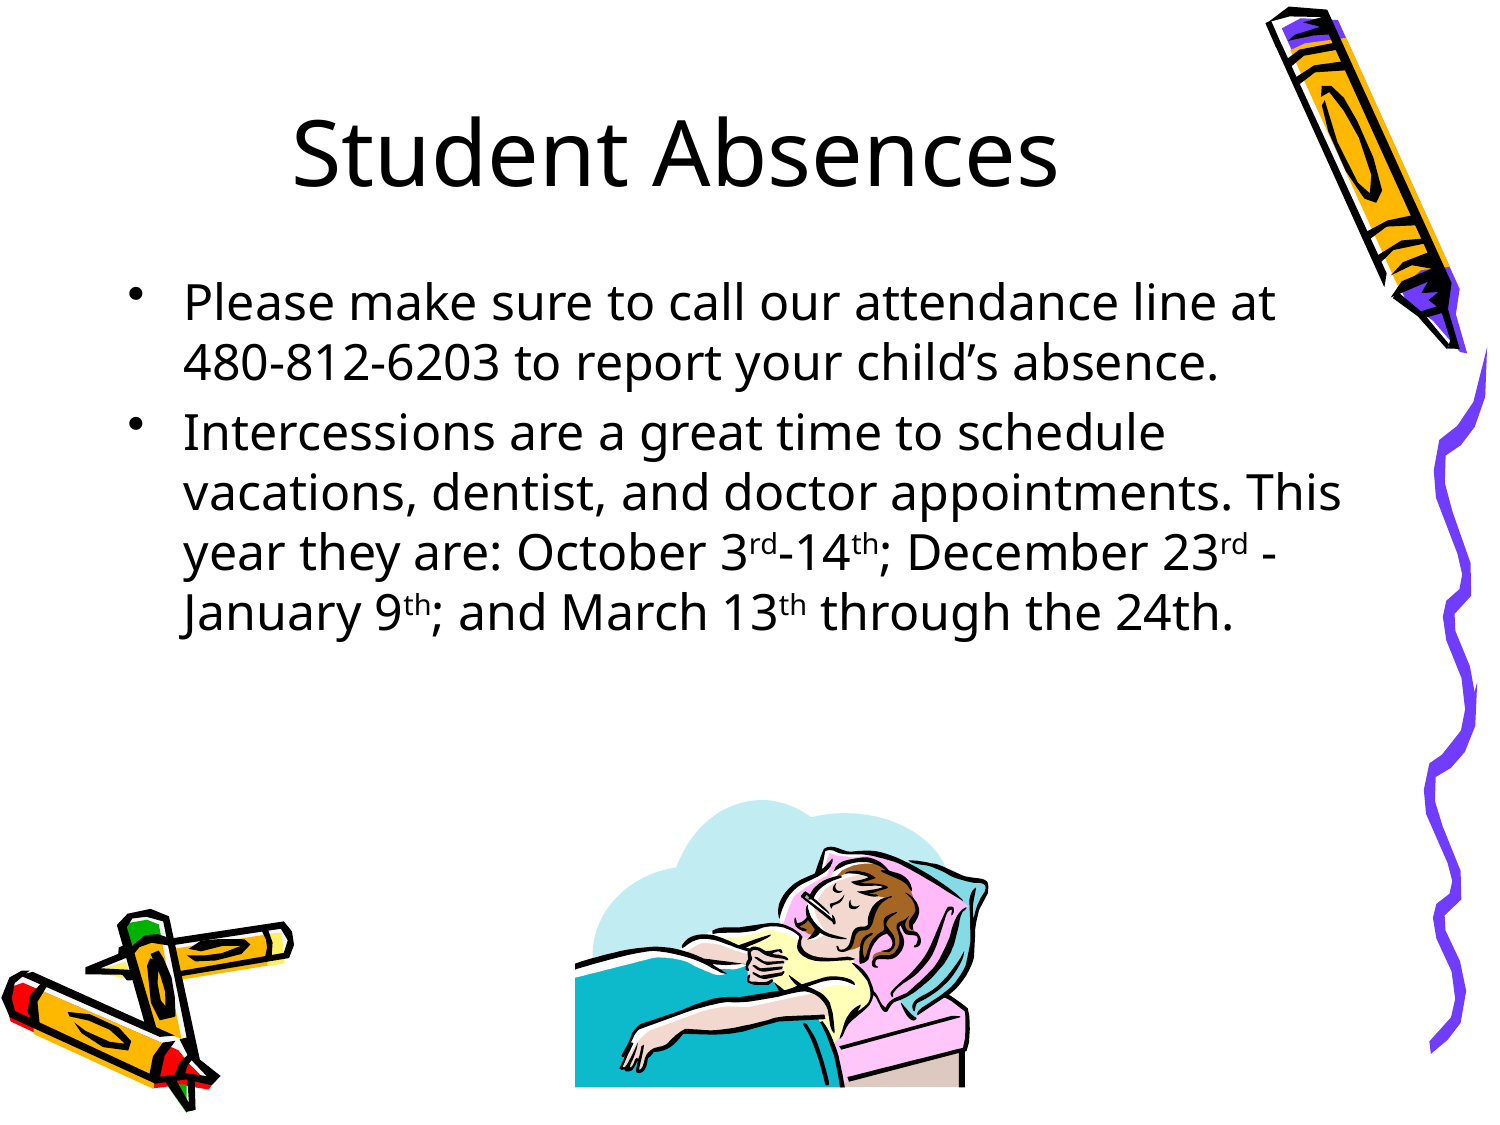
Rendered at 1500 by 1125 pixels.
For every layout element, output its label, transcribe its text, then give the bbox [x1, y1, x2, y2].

list Please make sure to call our attendance line at 480-812-6203 to report your child’s absence. Intercessions are a great time to schedule vacations, dentist, and doctor appointments. This year they are: October 3rd-14th; December 23rd -January 9th; and March 13th through the 24th. [112, 262, 1375, 863]
picture [574, 799, 989, 1088]
title Student Absences [112, 24, 1240, 213]
